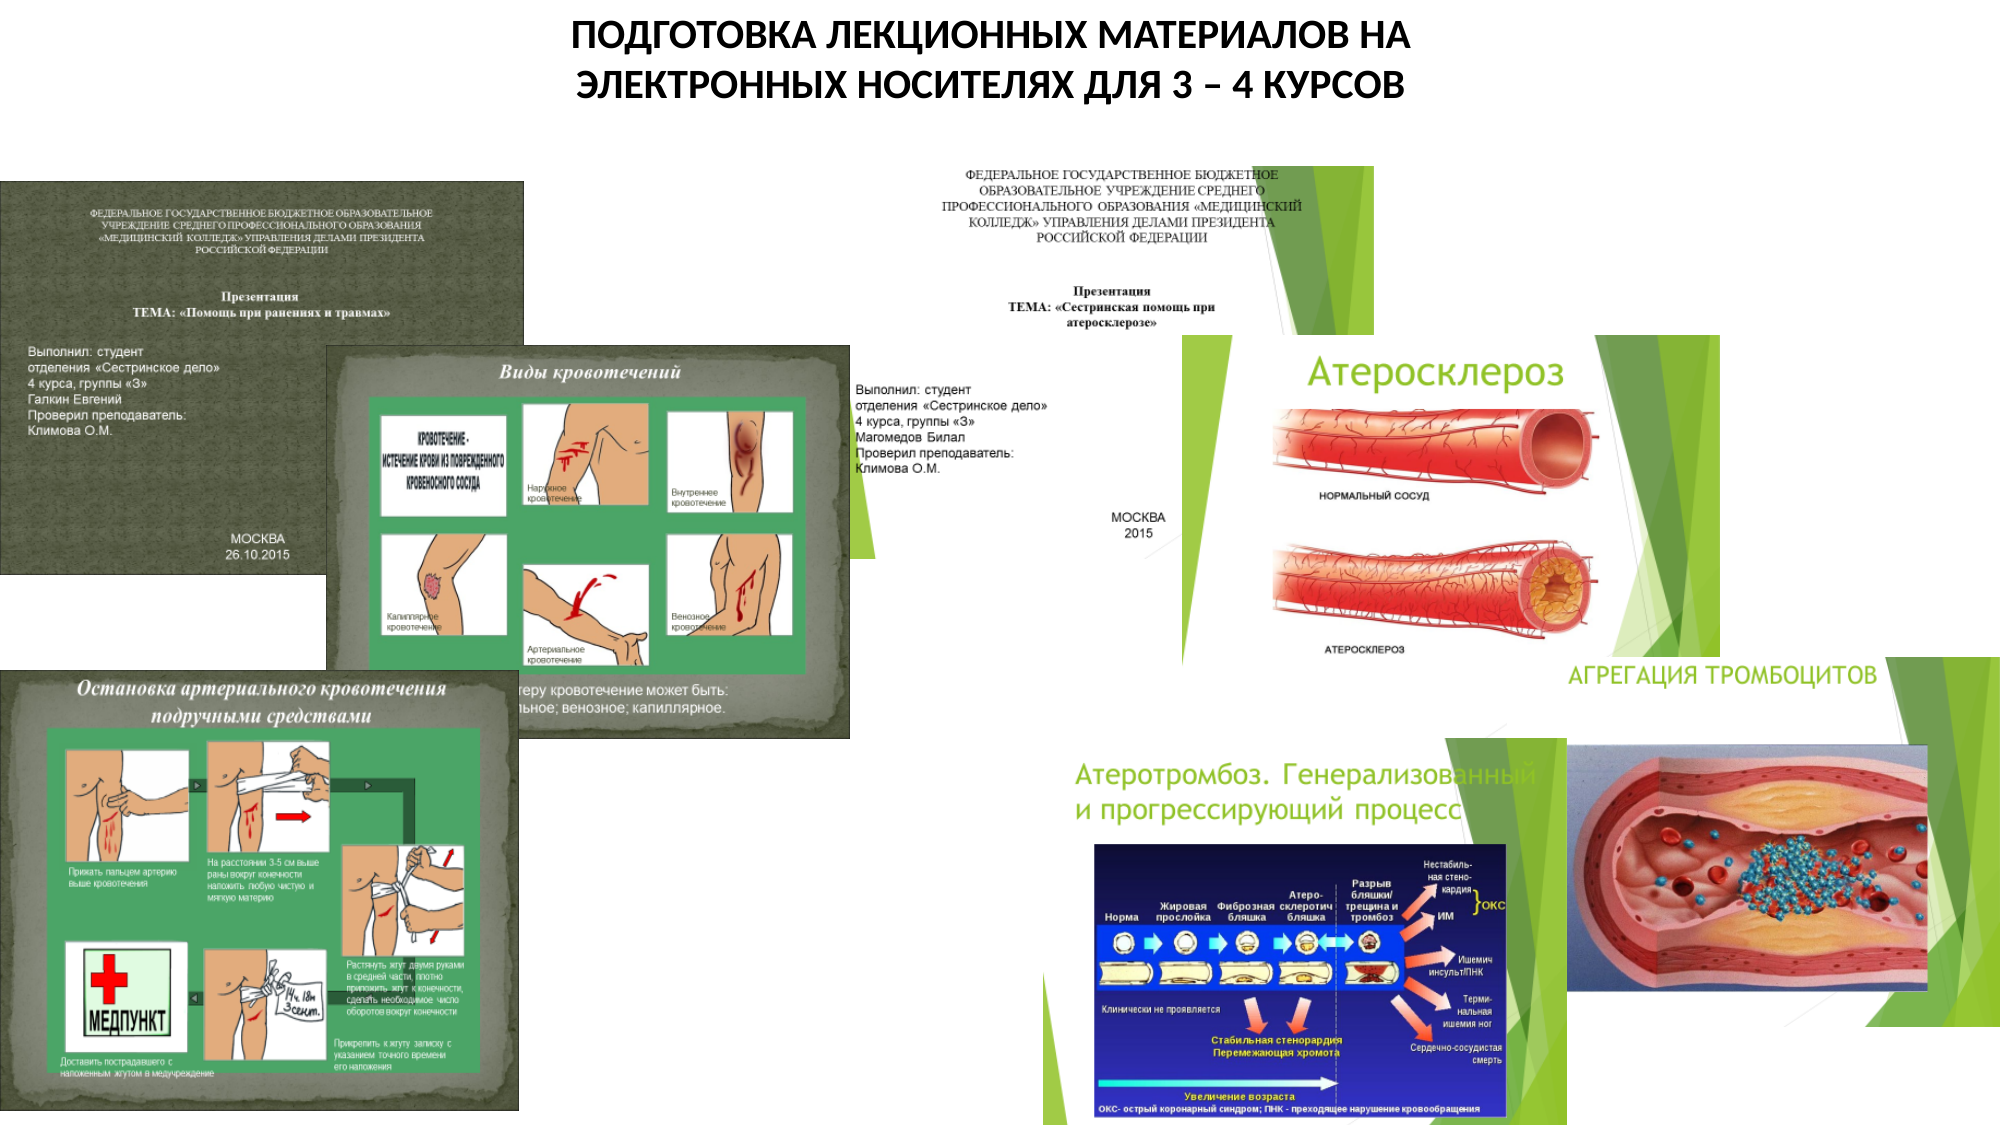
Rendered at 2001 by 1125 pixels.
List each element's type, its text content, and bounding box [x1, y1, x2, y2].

text_box ПОДГОТОВКА ЛЕКЦИОННЫХ МАТЕРИАЛОВ НА ЭЛЕКТРОННЫХ НОСИТЕЛЯХ ДЛЯ 3 – 4 КУРСОВ [500, 0, 1482, 115]
picture [0, 166, 2000, 1125]
